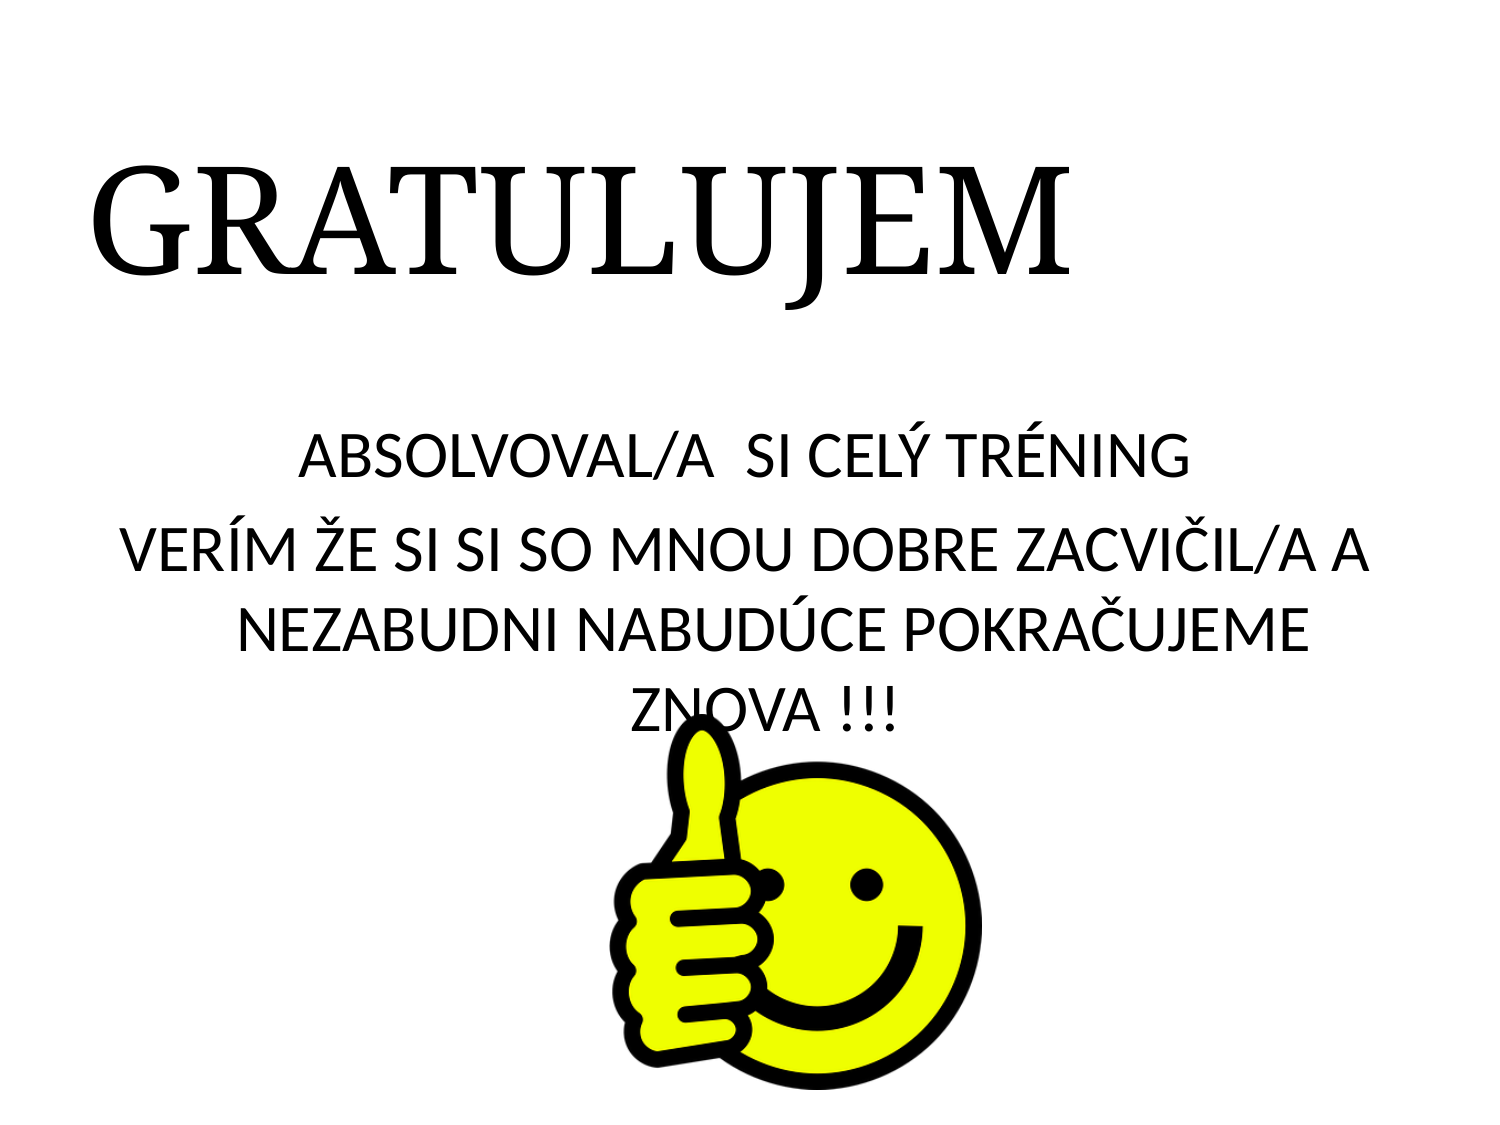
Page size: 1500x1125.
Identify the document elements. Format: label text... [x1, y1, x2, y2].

picture [609, 714, 982, 1091]
list GRATULUJEM ABSOLVOVAL/A SI CELÝ TRÉNING VERÍM ŽE SI SI SO MNOU DOBRE ZACVIČIL/A A NEZABUDNI NABUDÚCE POKRAČUJEME ZNOVA !!! [70, 117, 1421, 860]
